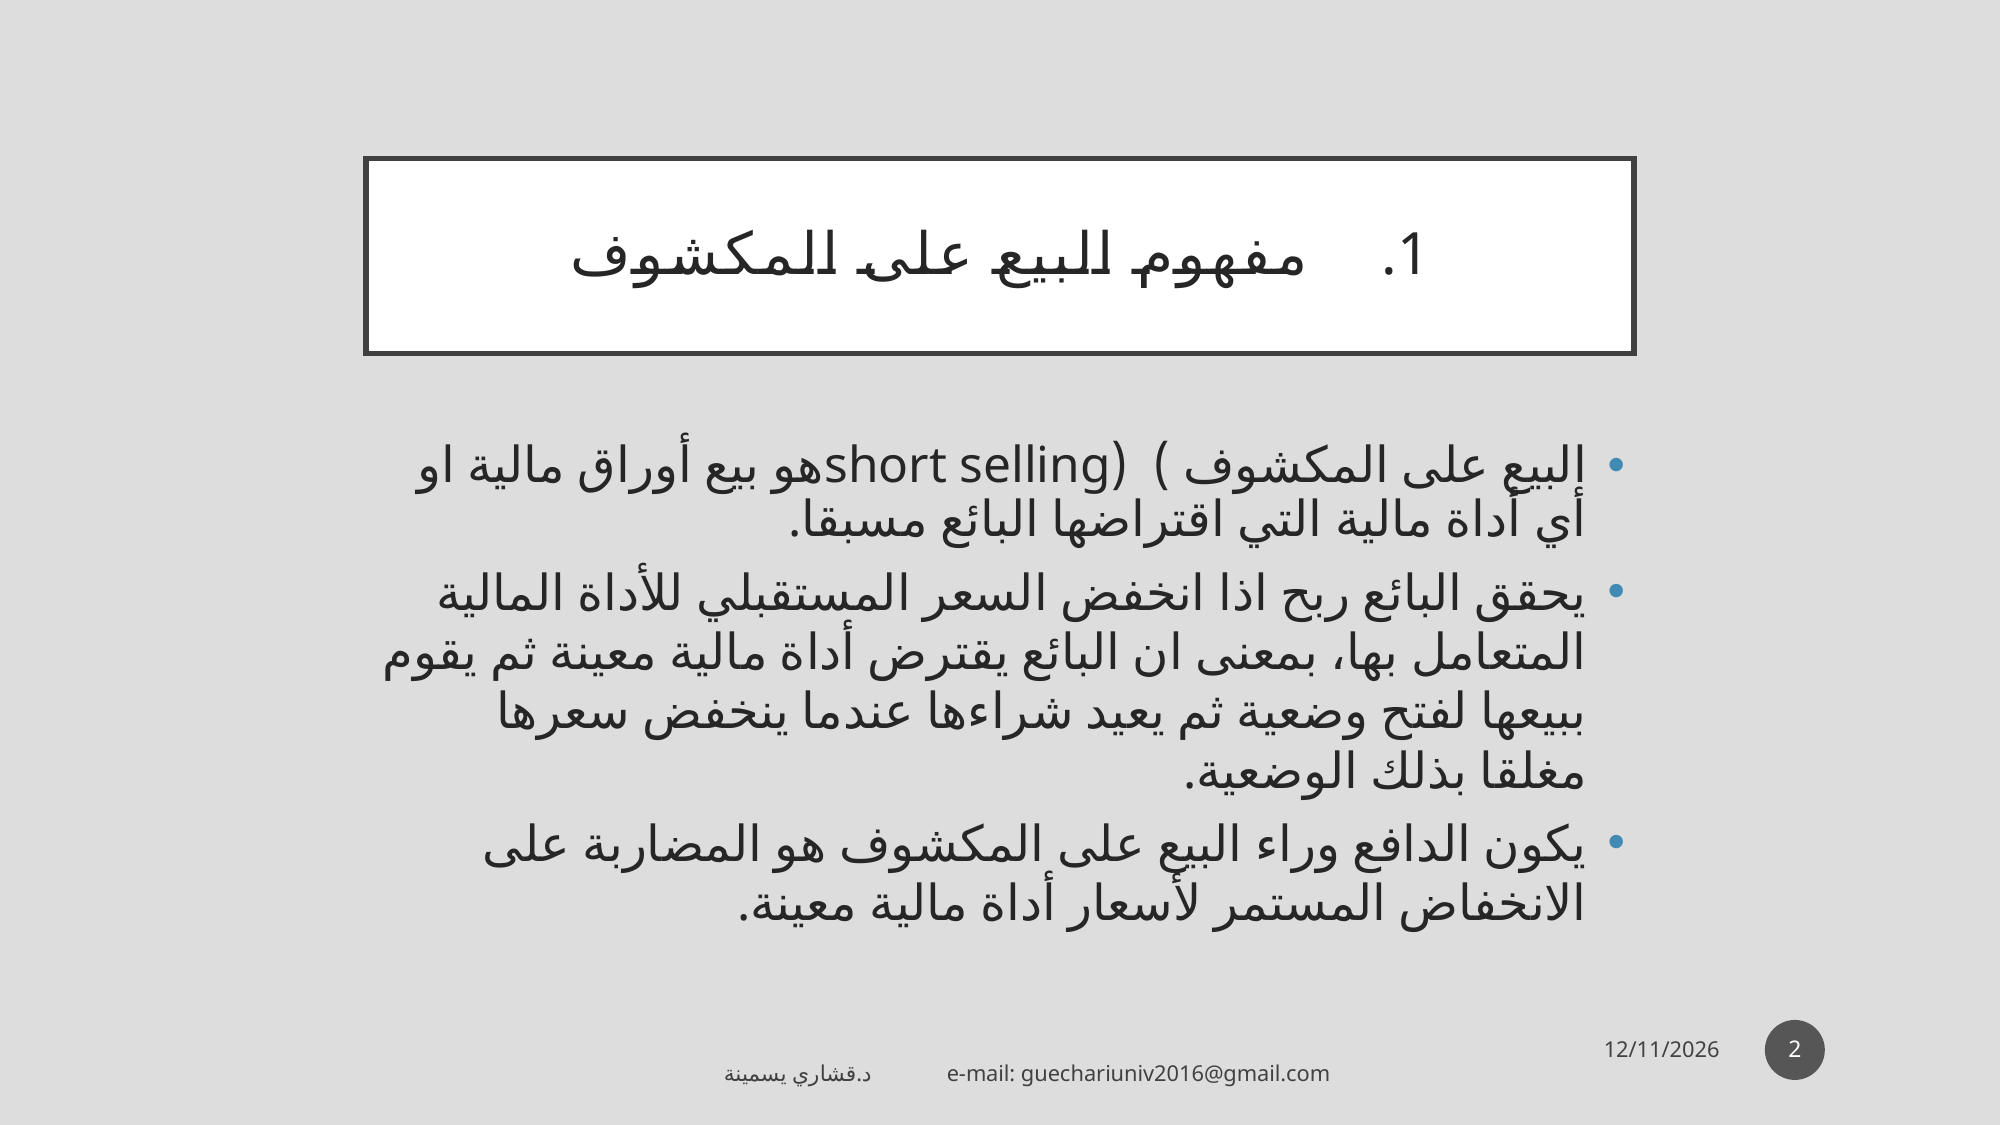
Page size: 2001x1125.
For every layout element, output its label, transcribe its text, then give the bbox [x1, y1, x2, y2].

list البيع على المكشوف ) (short sellingهو بيع أوراق مالية او أي أداة مالية التي اقتراضها البائع مسبقا. يحقق البائع ربح اذا انخفض السعر المستقبلي للأداة المالية المتعامل بها، بمعنى ان البائع يقترض أداة مالية معينة ثم يقوم ببيعها لفتح وضعية ثم يعيد شراءها عندما ينخفض سعرها مغلقا بذلك الوضعية. يكون الدافع وراء البيع على المكشوف هو المضاربة على الانخفاض المستمر لأسعار أداة مالية معينة. [366, 432, 1634, 942]
footer د.قشاري يسمينة e-mail: guechariuniv2016@gmail.com [507, 1042, 1657, 1103]
title مفهوم البيع على المكشوف [363, 156, 1637, 356]
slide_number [1283, 1023, 1735, 1077]
slide_number 2 [1764, 1019, 1825, 1080]
